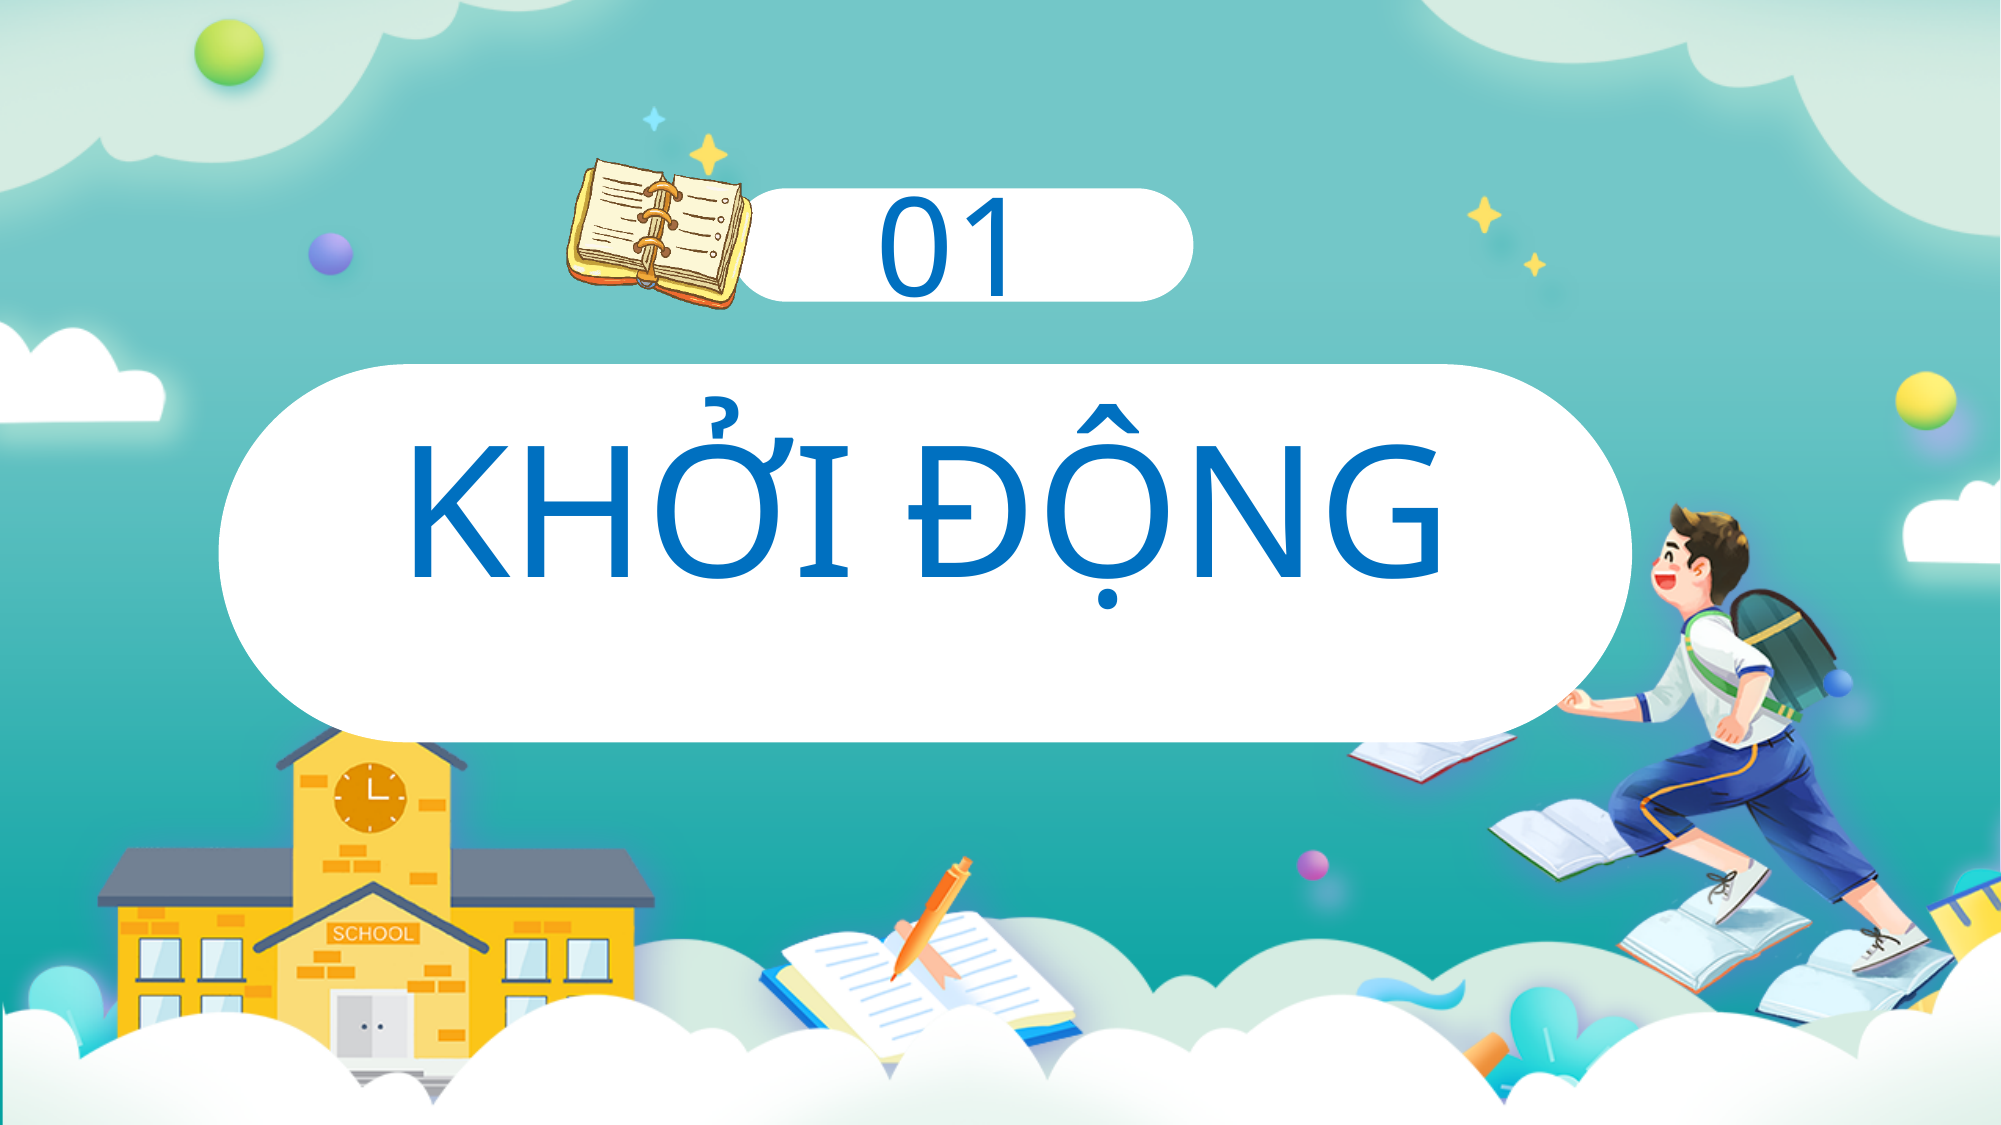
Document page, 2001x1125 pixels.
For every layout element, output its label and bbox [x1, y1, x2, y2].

text_box [551, 125, 1194, 342]
picture [0, 0, 2001, 1125]
